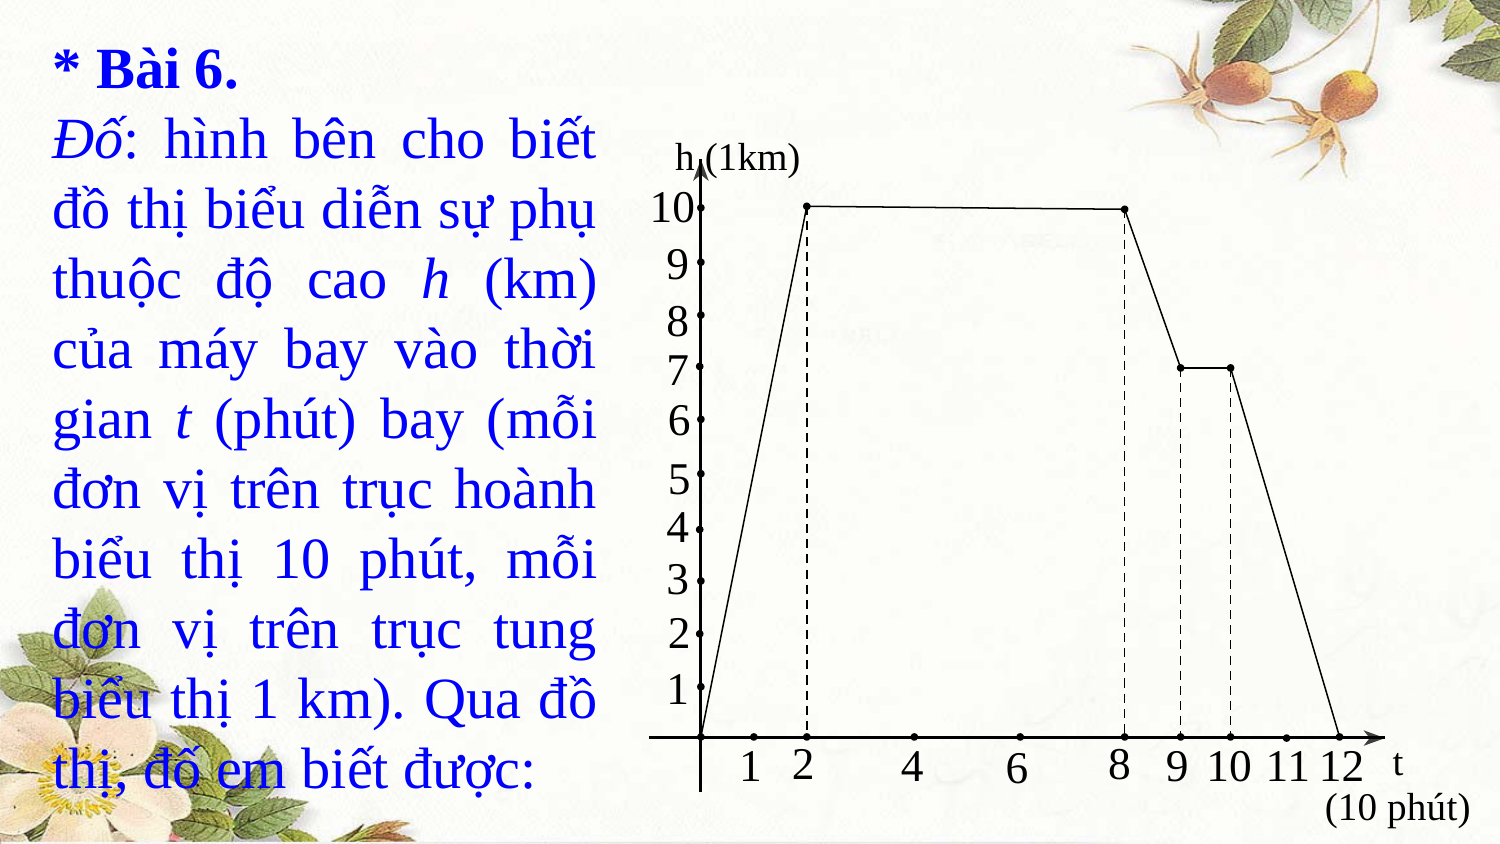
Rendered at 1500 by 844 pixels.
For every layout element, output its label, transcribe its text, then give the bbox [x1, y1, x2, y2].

picture [0, 0, 1500, 844]
text_box * Bài 6. Đố: hình bên cho biết đồ thị biểu diễn sự phụ thuộc độ cao h (km) của máy bay vào thời gian t (phút) bay (mỗi đơn vị trên trục hoành biểu thị 10 phút, mỗi đơn vị trên trục tung biểu thị 1 km). Qua đồ thị, đố em biết được: [37, 22, 613, 808]
